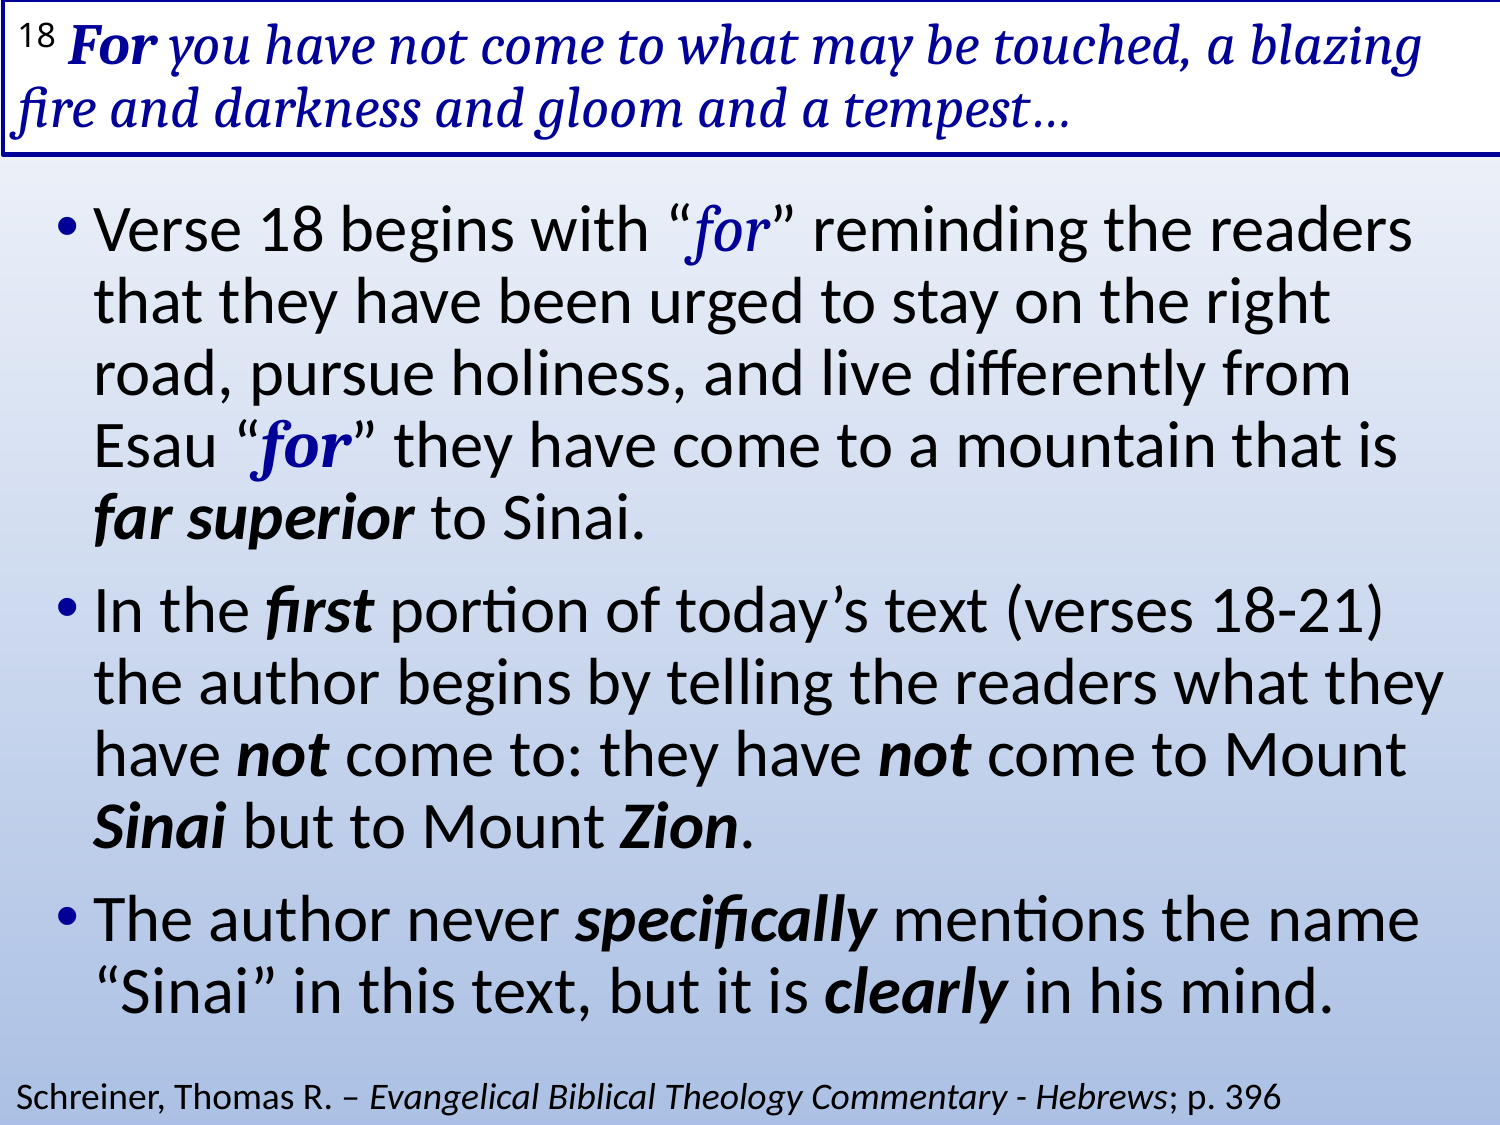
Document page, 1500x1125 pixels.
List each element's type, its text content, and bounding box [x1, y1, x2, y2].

list Verse 18 begins with “for” reminding the readers that they have been urged to stay on the right road, pursue holiness, and live differently from Esau “for” they have come to a mountain that is far superior to Sinai. In the first portion of today’s text (verses 18-21) the author begins by telling the readers what they have not come to: they have not come to Mount Sinai but to Mount Zion. The author never specifically mentions the name “Sinai” in this text, but it is clearly in his mind. [40, 186, 1468, 1054]
text_box Schreiner, Thomas R. – Evangelical Biblical Theology Commentary - Hebrews; p. 396 [1, 1064, 1500, 1125]
title 18 For you have not come to what may be touched, a blazing fire and darkness and gloom and a tempest… [2, 0, 1500, 155]
